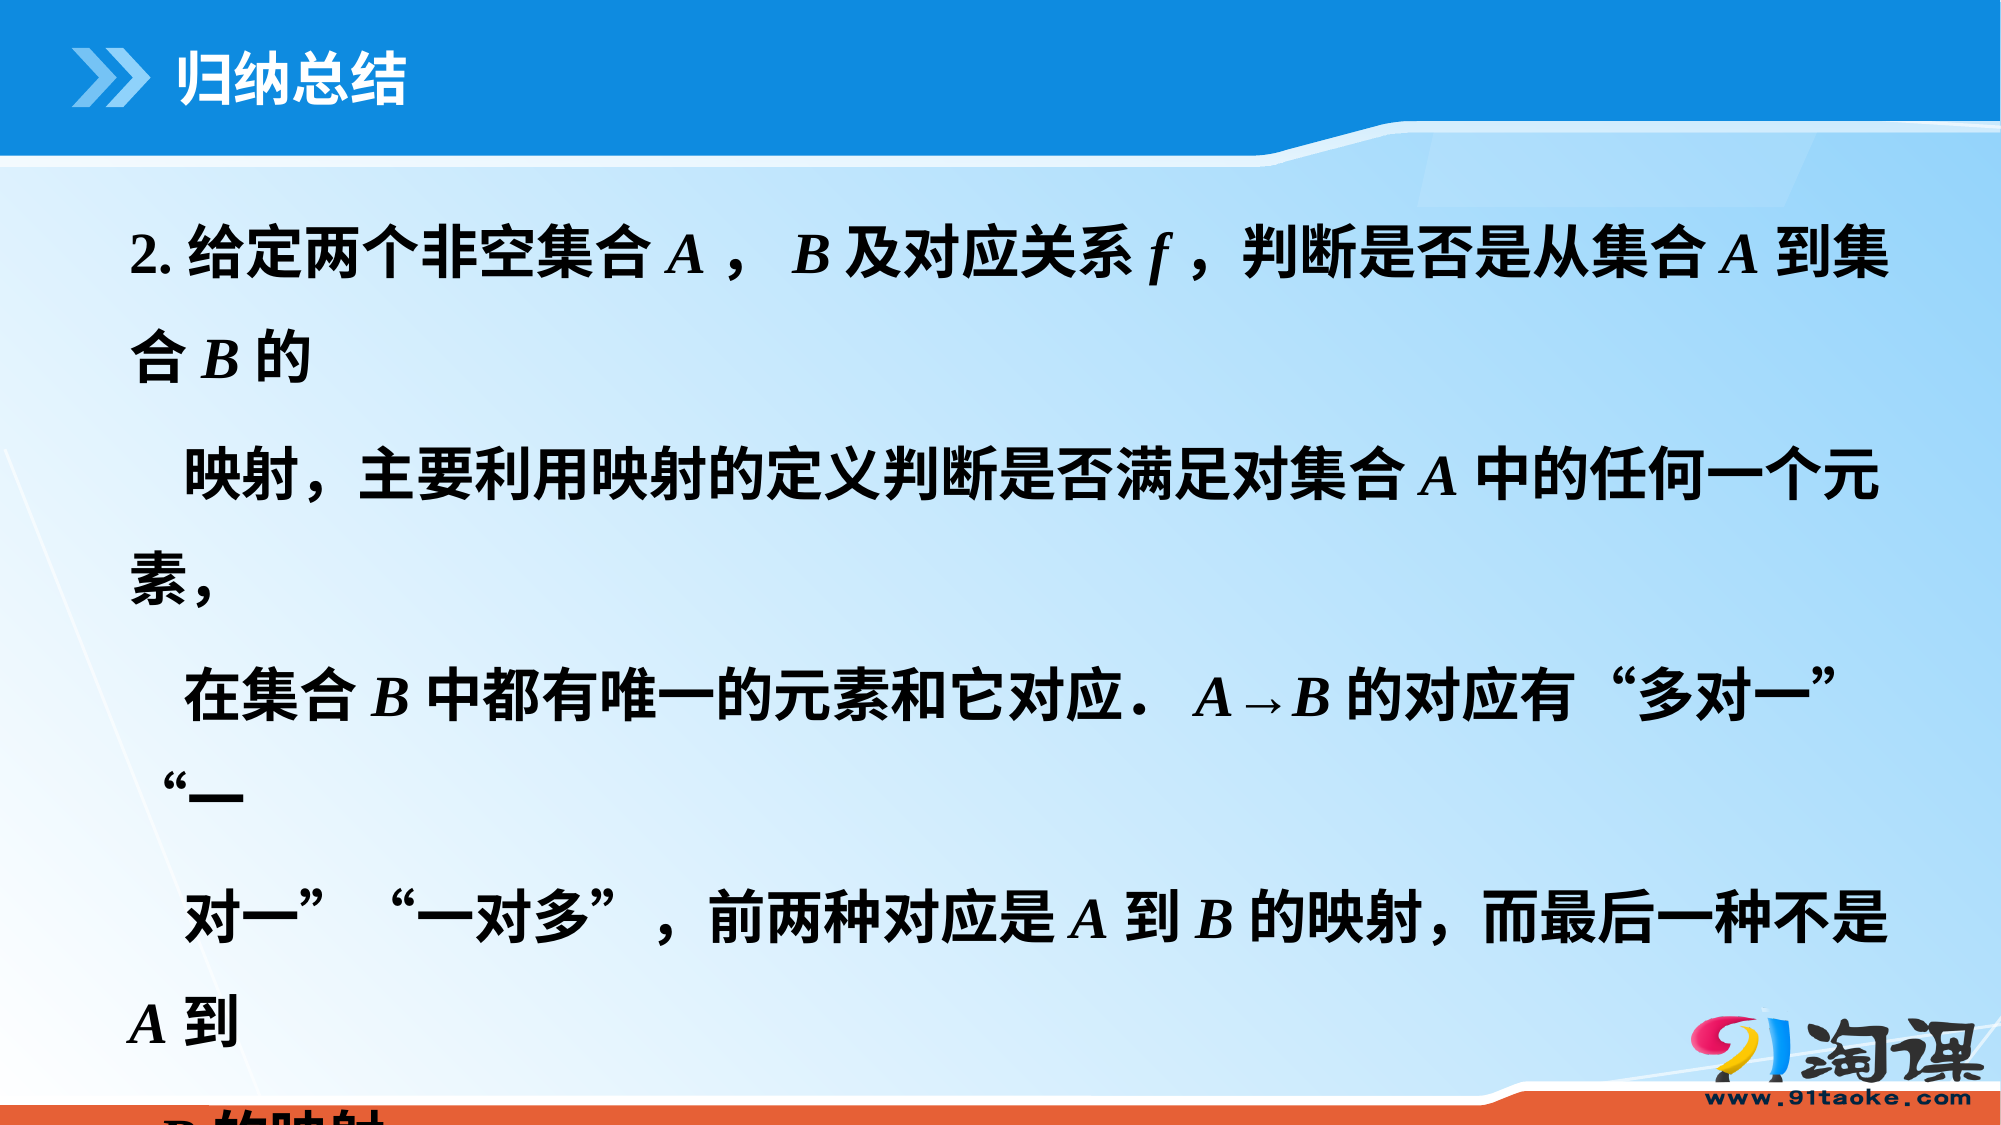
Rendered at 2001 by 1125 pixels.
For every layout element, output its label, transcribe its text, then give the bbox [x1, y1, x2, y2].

picture [1680, 1003, 1993, 1120]
text_box 2.给定两个非空集合A，B及对应关系f，判断是否是从集合A到集合B的 映射，主要利用映射的定义判断是否满足对集合A中的任何一个元素， 在集合B中都有唯一的元素和它对应．A→B的对应有“多对一”“一 对一”“一对多”，前两种对应是A到B的映射，而最后一种不是A到 B的映射． [114, 172, 1946, 799]
title 归纳总结 [160, 24, 1901, 131]
